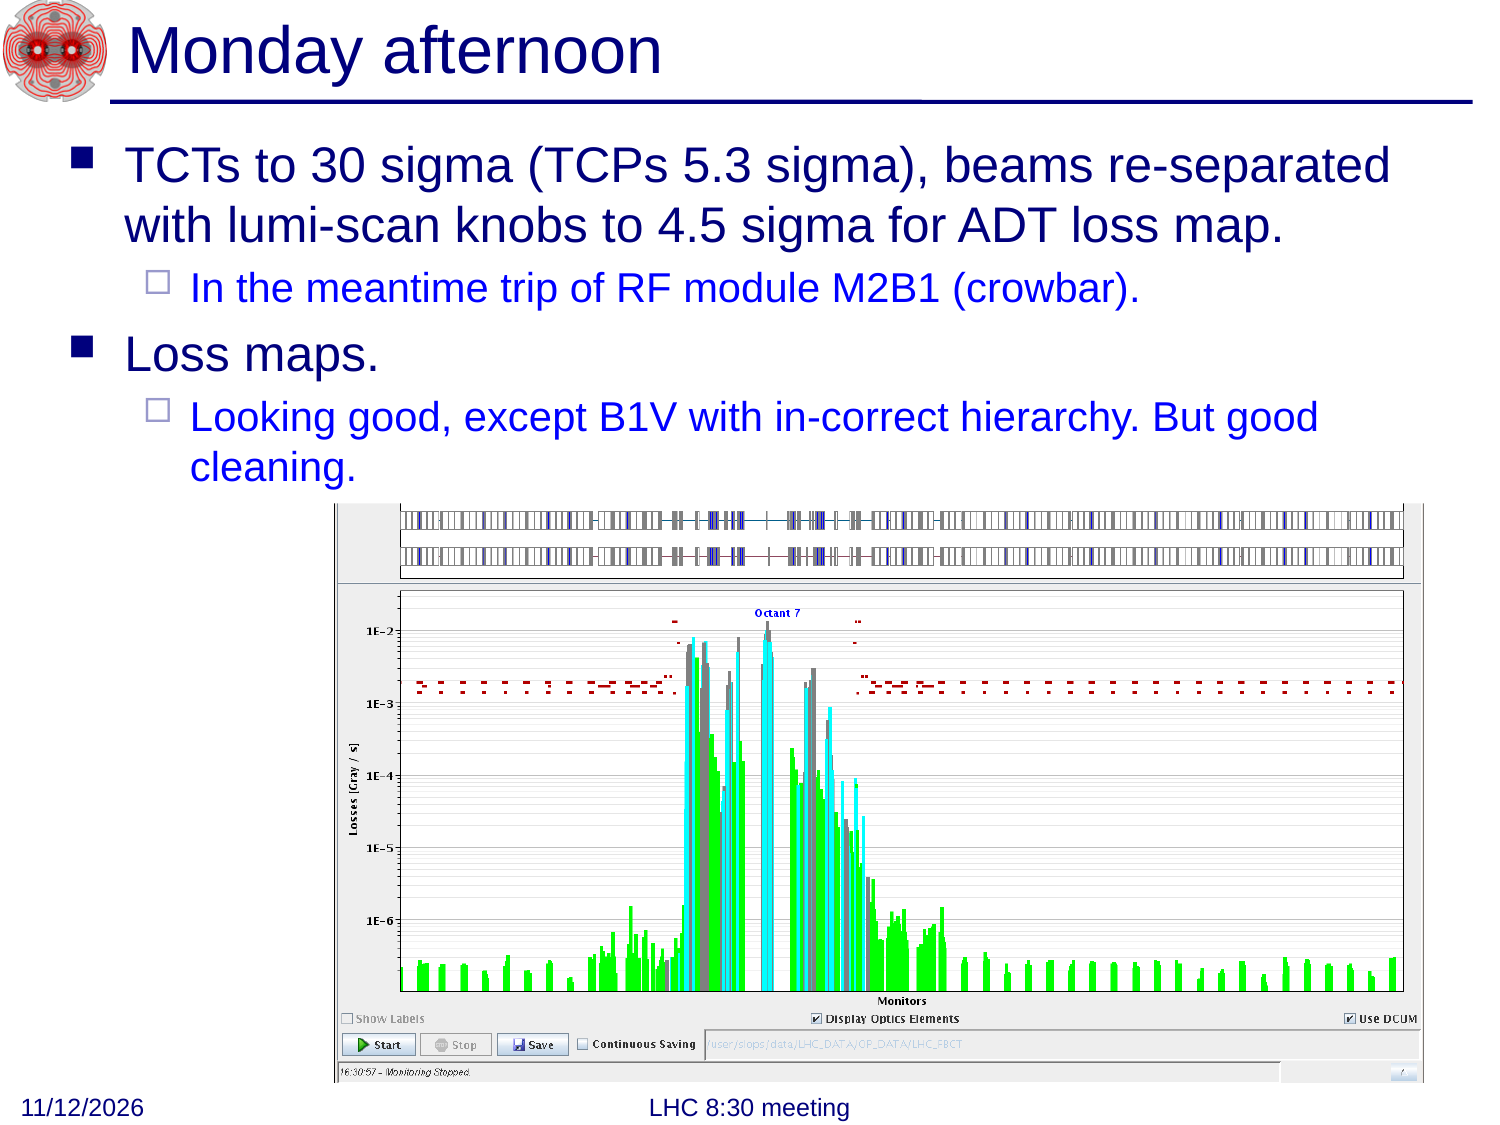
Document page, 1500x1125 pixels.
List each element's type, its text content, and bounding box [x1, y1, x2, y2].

picture [0, 0, 108, 103]
title Monday afternoon [111, 3, 1463, 91]
list TCTs to 30 sigma (TCPs 5.3 sigma), beams re-separated with lumi-scan knobs to 4.5 sigma for ADT loss map. In the meantime trip of RF module M2B1 (crowbar). Loss maps. Looking good, except B1V with in-correct hierarchy. But good cleaning. [52, 125, 1448, 504]
picture [334, 187, 1424, 1083]
footer LHC 8:30 meeting [512, 1091, 988, 1125]
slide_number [5, 1085, 356, 1125]
